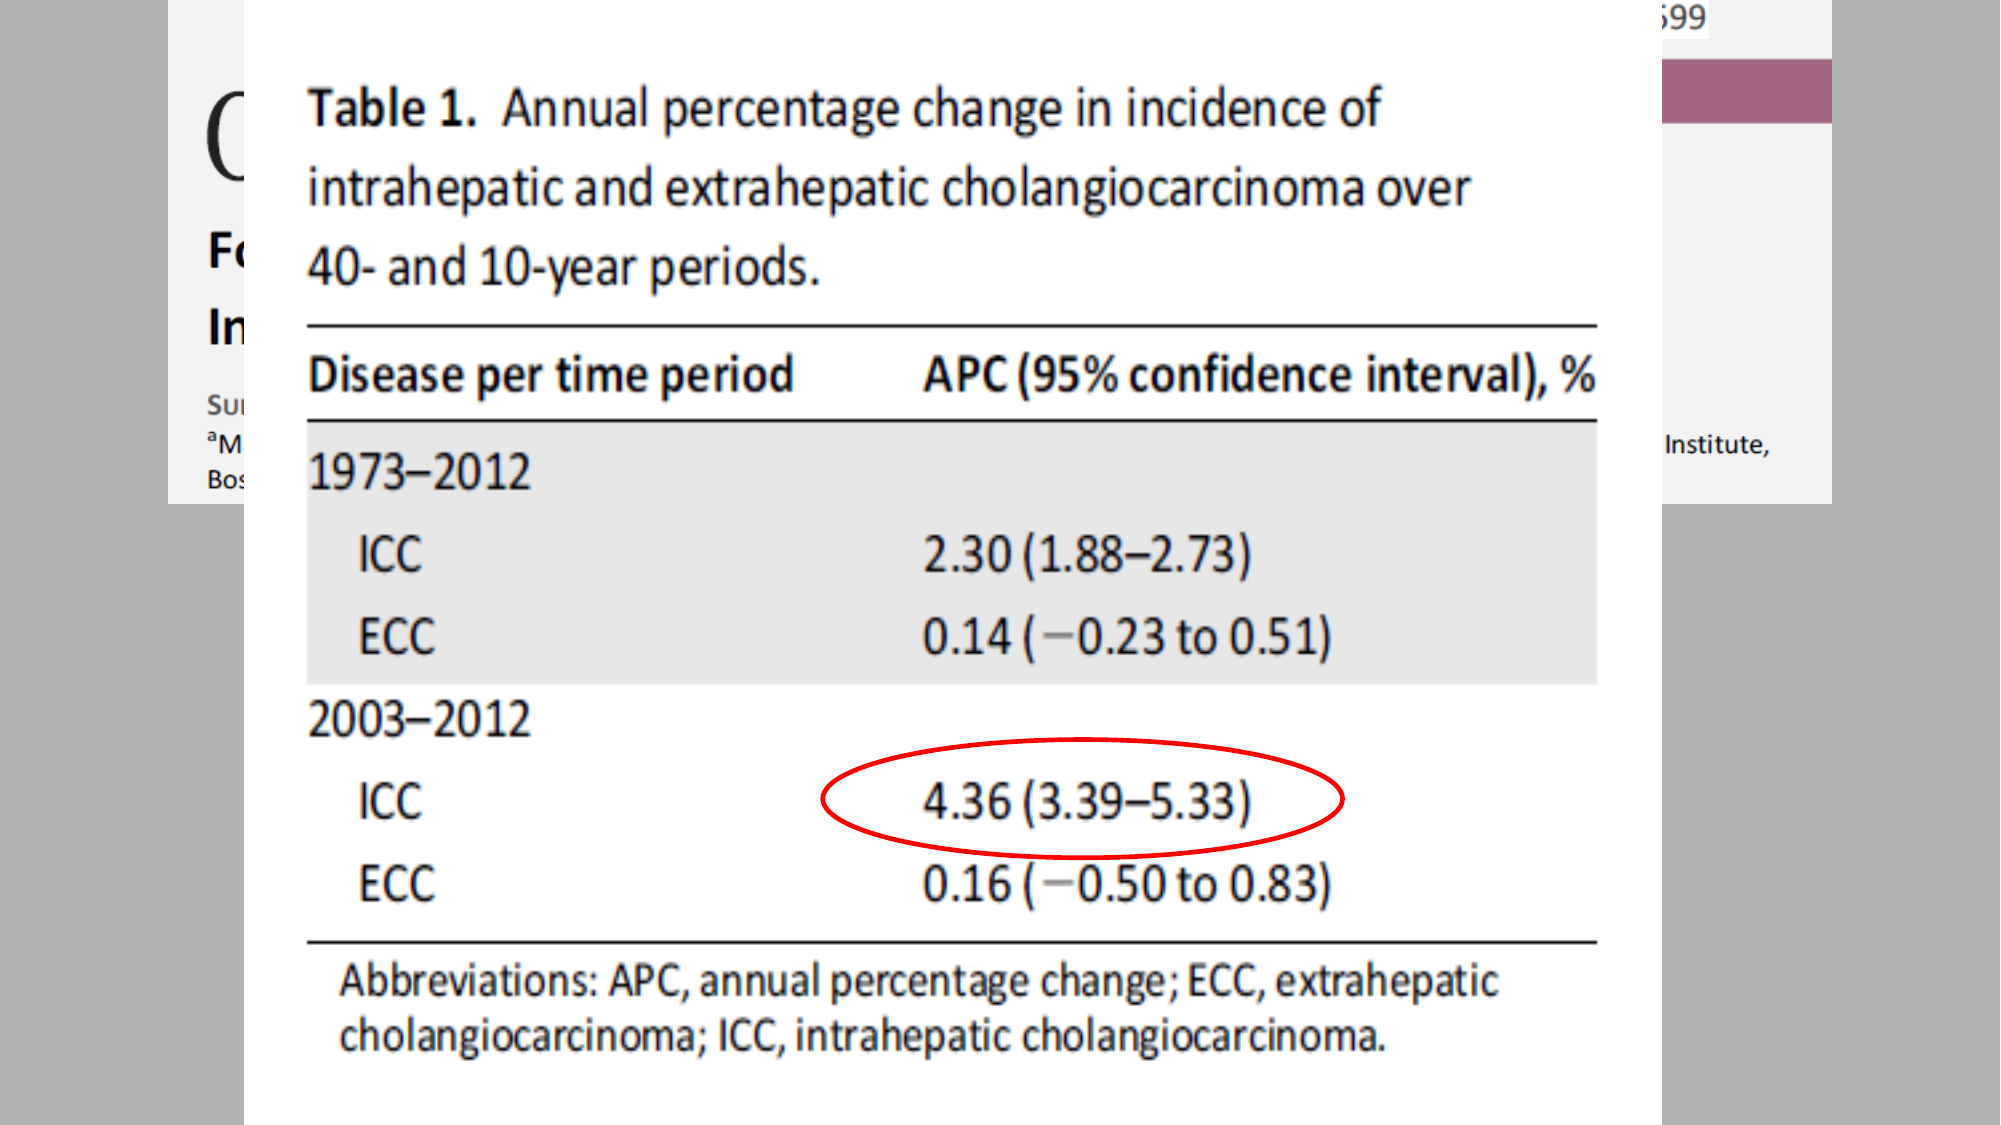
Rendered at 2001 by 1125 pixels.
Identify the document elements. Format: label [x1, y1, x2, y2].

picture [168, 0, 1832, 1125]
